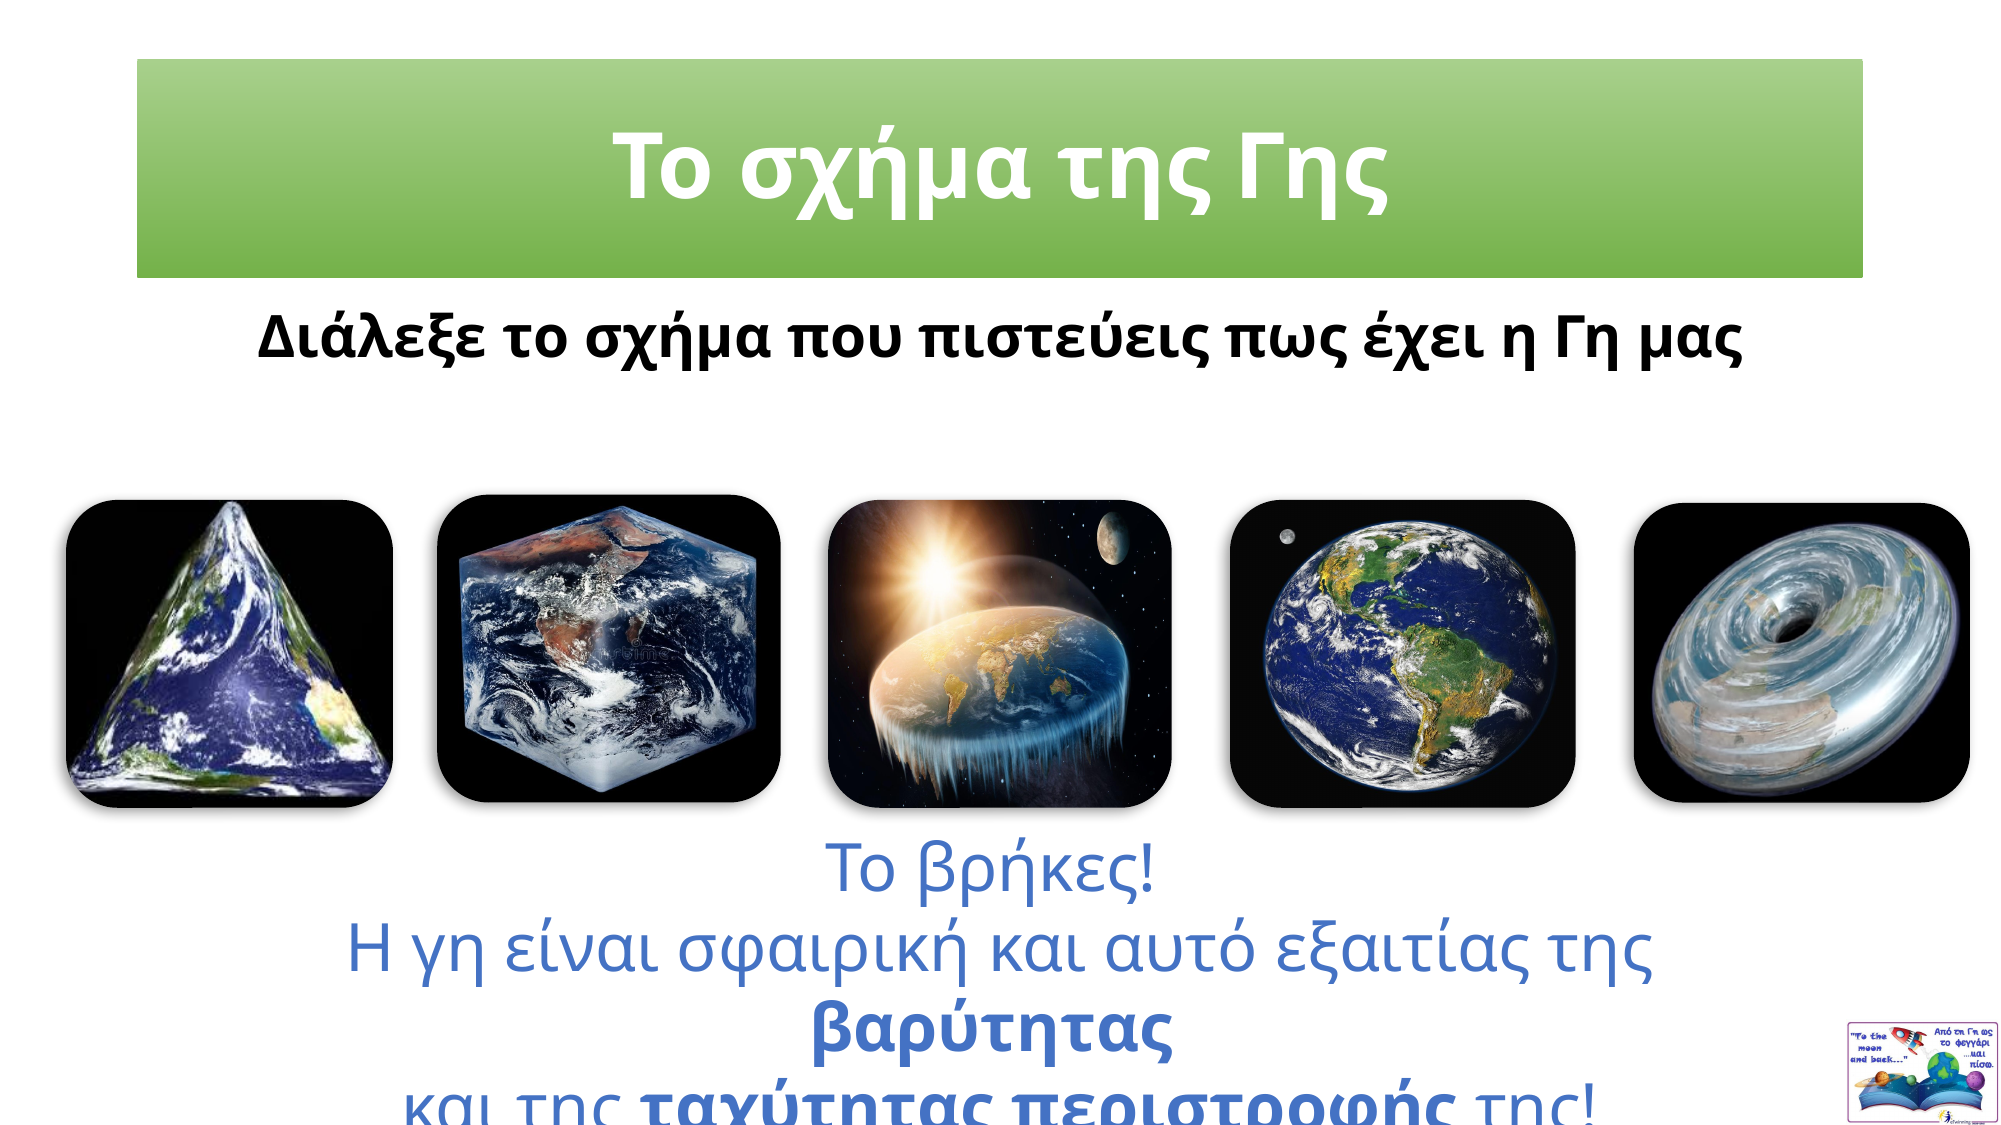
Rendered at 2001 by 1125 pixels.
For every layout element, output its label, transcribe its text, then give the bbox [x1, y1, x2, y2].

picture [65, 499, 394, 808]
picture [1633, 502, 1971, 803]
text_box Το βρήκες! Η γη είναι σφαιρική και αυτό εξαιτίας της βαρύτητας και της ταχύτητας περιστροφής της! [188, 817, 1812, 1125]
title Το σχήμα της Γης [137, 59, 1863, 278]
picture [827, 499, 1172, 808]
picture [1846, 1019, 2000, 1125]
list Διάλεξε το σχήμα που πιστεύεις πως έχει η Γη μας [137, 299, 1863, 1080]
picture [436, 494, 781, 803]
picture [1229, 499, 1576, 808]
